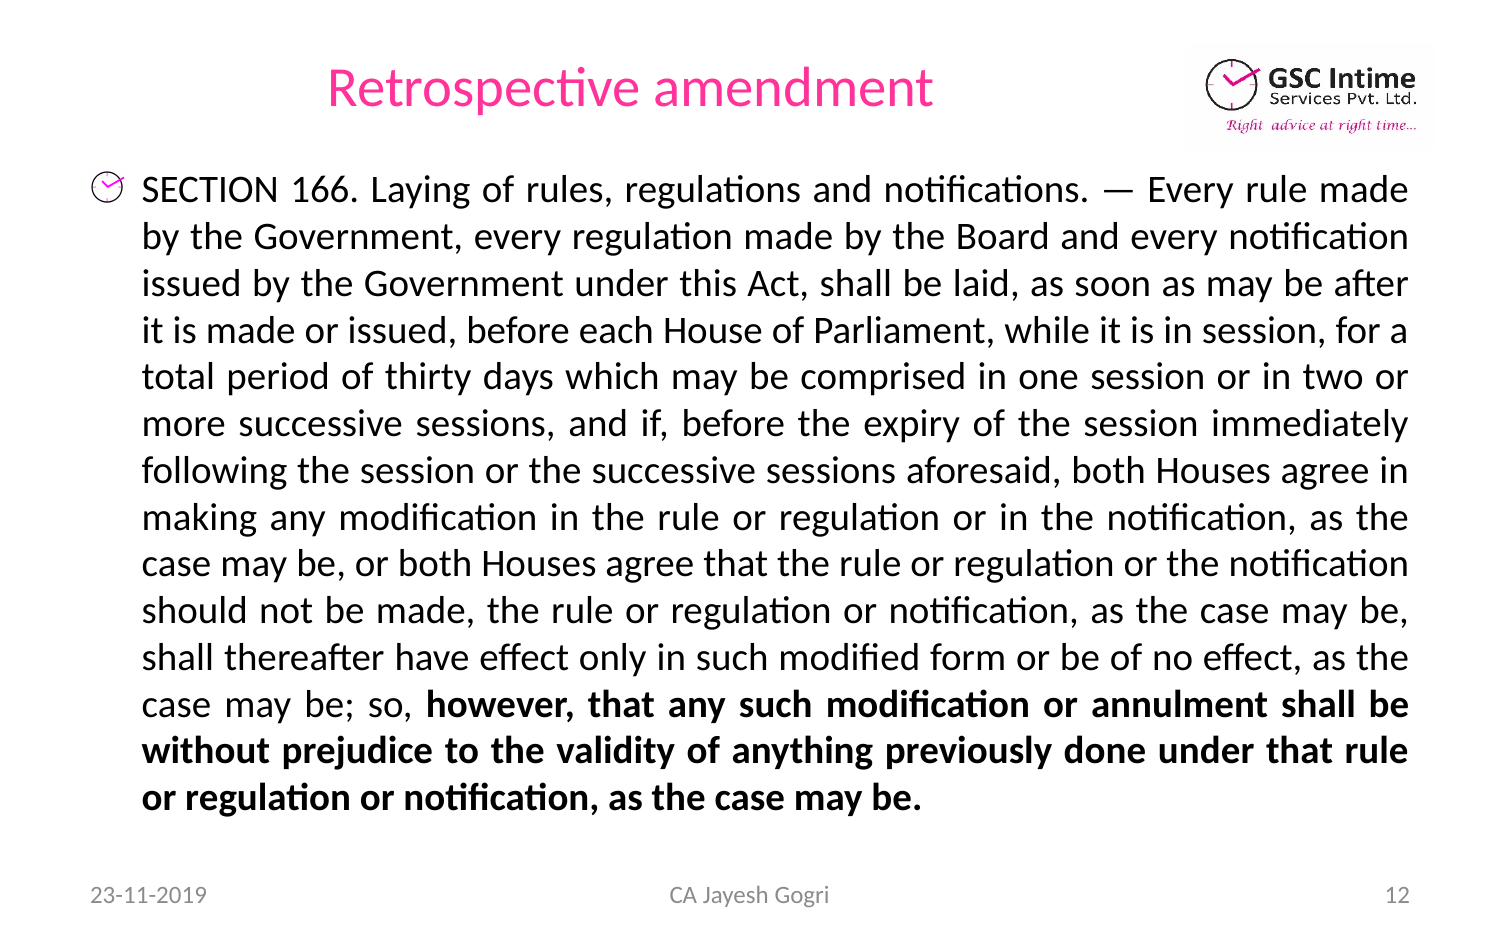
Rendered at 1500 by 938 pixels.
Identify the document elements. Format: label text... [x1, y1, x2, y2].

picture [90, 169, 126, 205]
picture [1186, 43, 1436, 150]
slide_number 12 [1074, 868, 1425, 919]
footer CA Jayesh Gogri [512, 868, 988, 919]
title Retrospective amendment [75, 41, 1188, 125]
list SECTION 166. Laying of rules, regulations and notifications. — Every rule made by the Government, every regulation made by the Board and every notification issued by the Government under this Act, shall be laid, as soon as may be after it is made or issued, before each House of Parliament, while it is in session, for a total period of thirty days which may be comprised in one session or in two or more successive sessions, and if, before the expiry of the session immediately following the session or the successive sessions aforesaid, both Houses agree in making any modification in the rule or regulation or in the notification, as the case may be, or both Houses agree that the rule or regulation or the notification should not be made, the rule or regulation or notification, as the case may be, shall thereafter have effect only in such modified form or be of no effect, as the case may be; so, however, that any such modification or annulment shall be without prejudice to the validity of anything previously done under that rule or regulation or notification, as the case may be. [75, 156, 1425, 844]
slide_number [75, 868, 425, 919]
